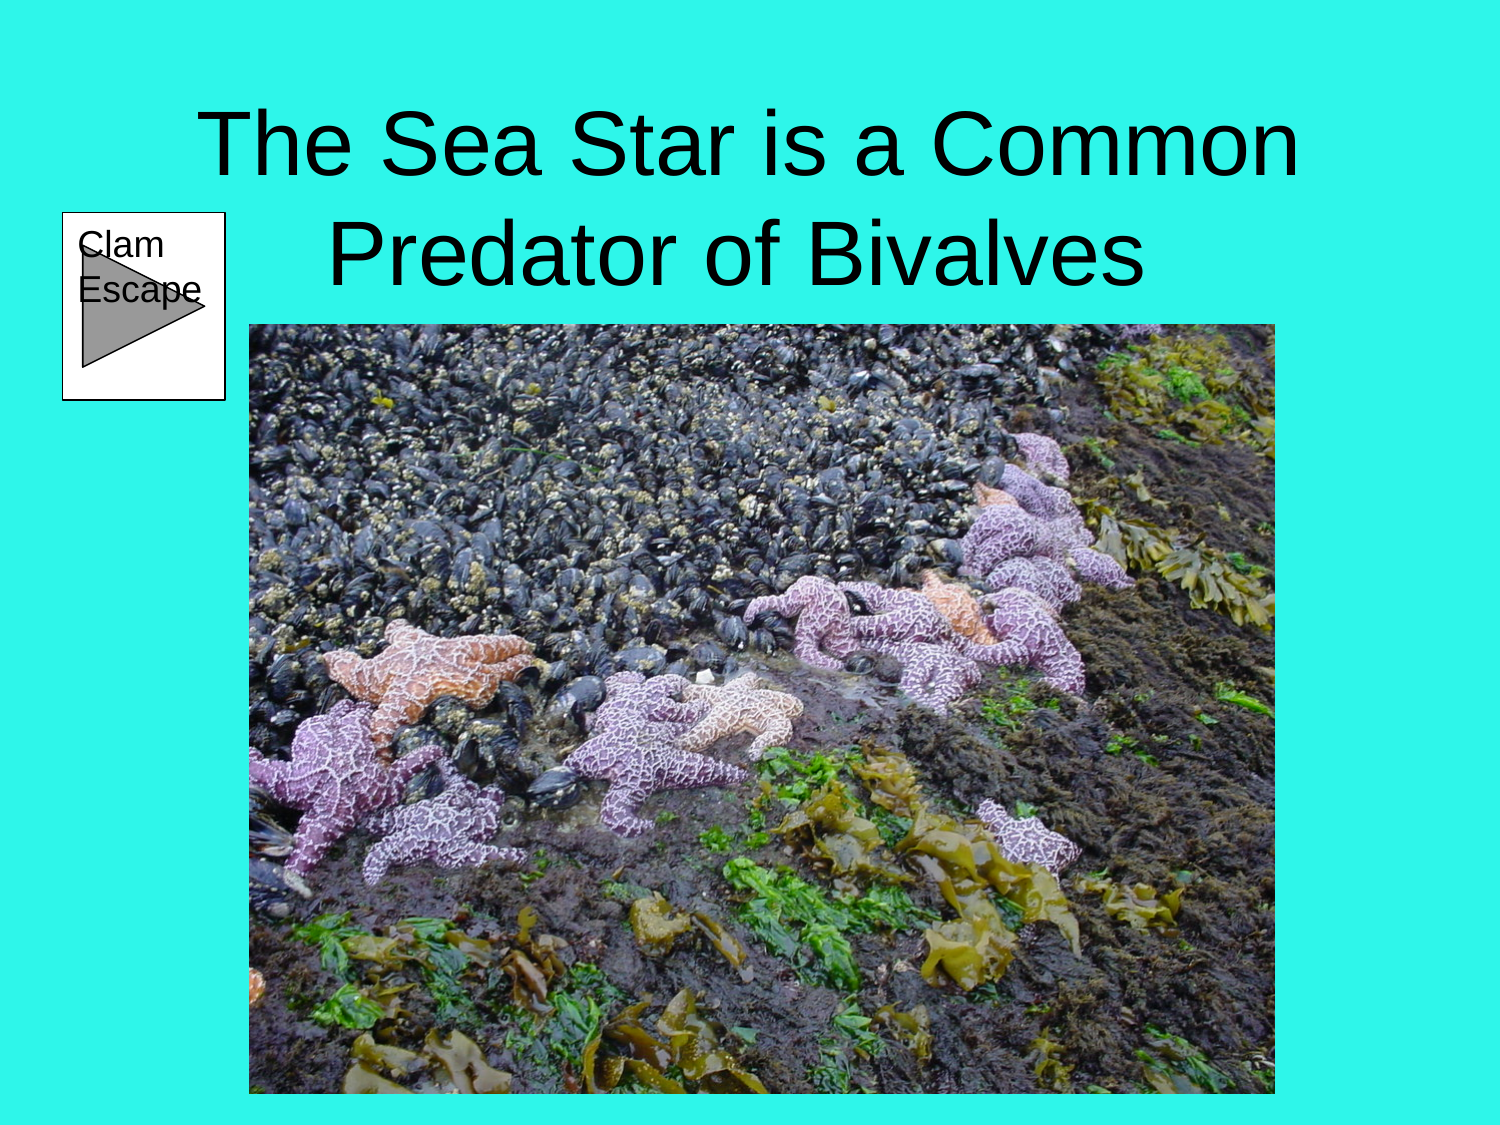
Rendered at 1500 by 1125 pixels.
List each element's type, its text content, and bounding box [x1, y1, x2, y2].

picture [249, 324, 1276, 1094]
title The Sea Star is a Common Predator of Bivalves [112, 99, 1388, 288]
text_box Clam Escape [62, 212, 225, 400]
